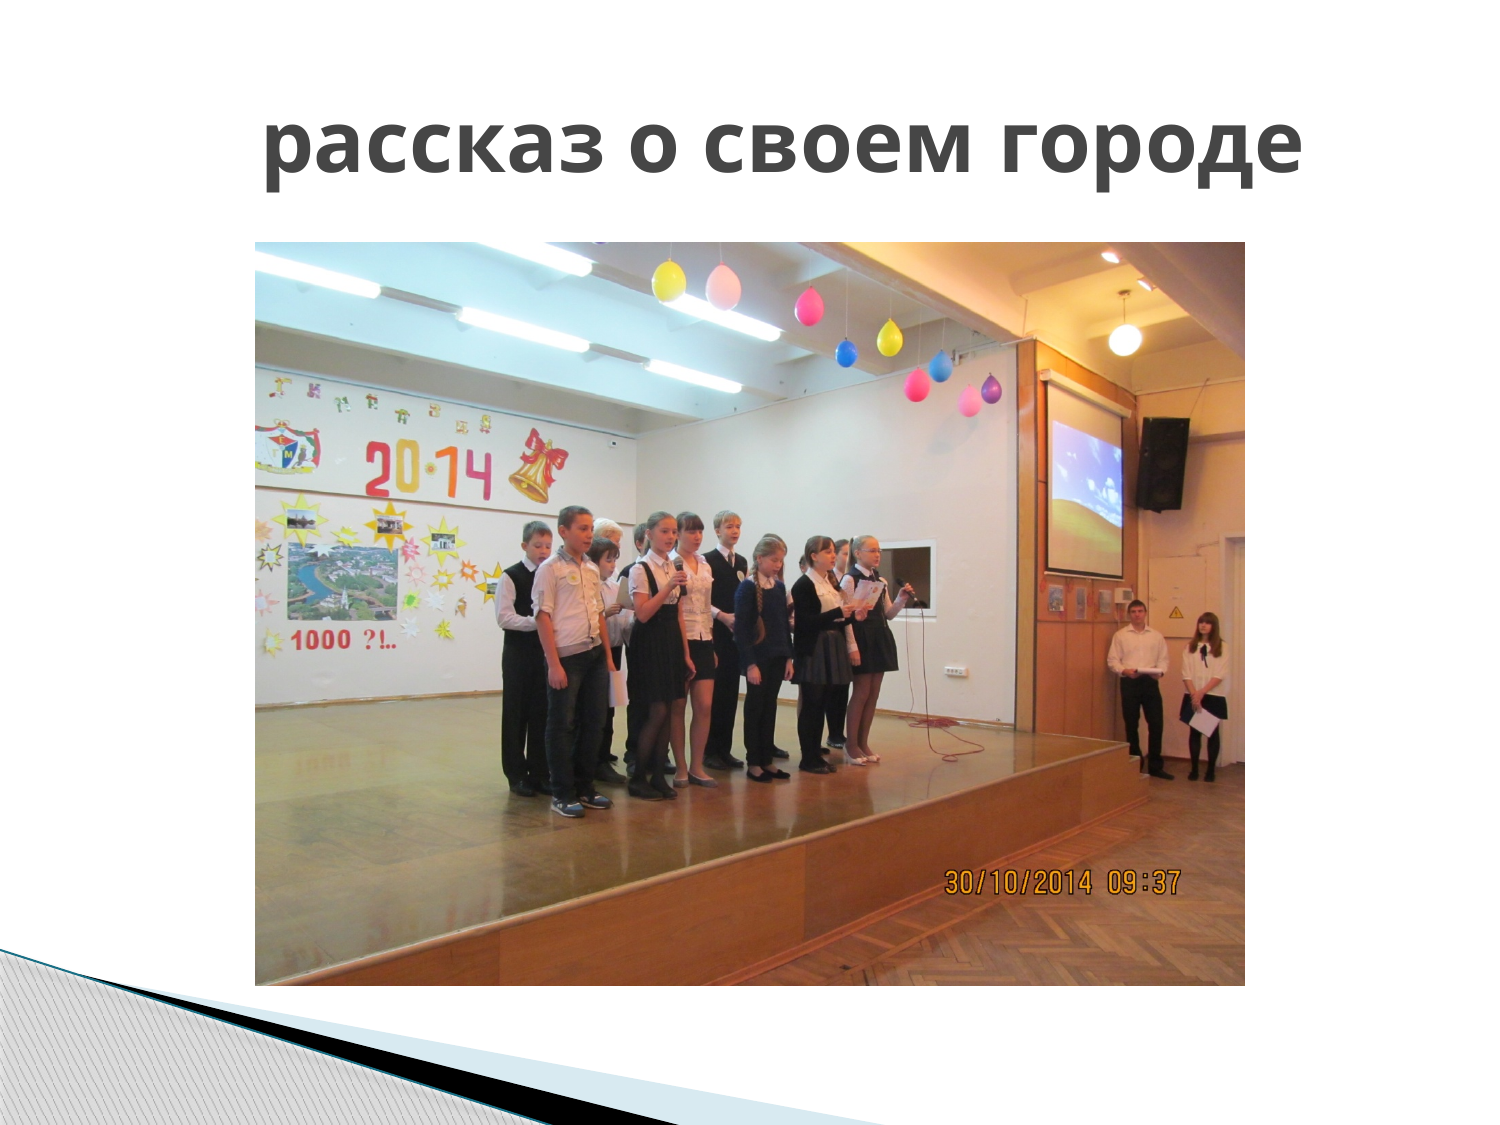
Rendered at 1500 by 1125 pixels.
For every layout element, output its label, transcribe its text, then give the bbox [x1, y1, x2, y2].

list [254, 242, 1246, 986]
title рассказ о своем городе [75, 45, 1425, 233]
